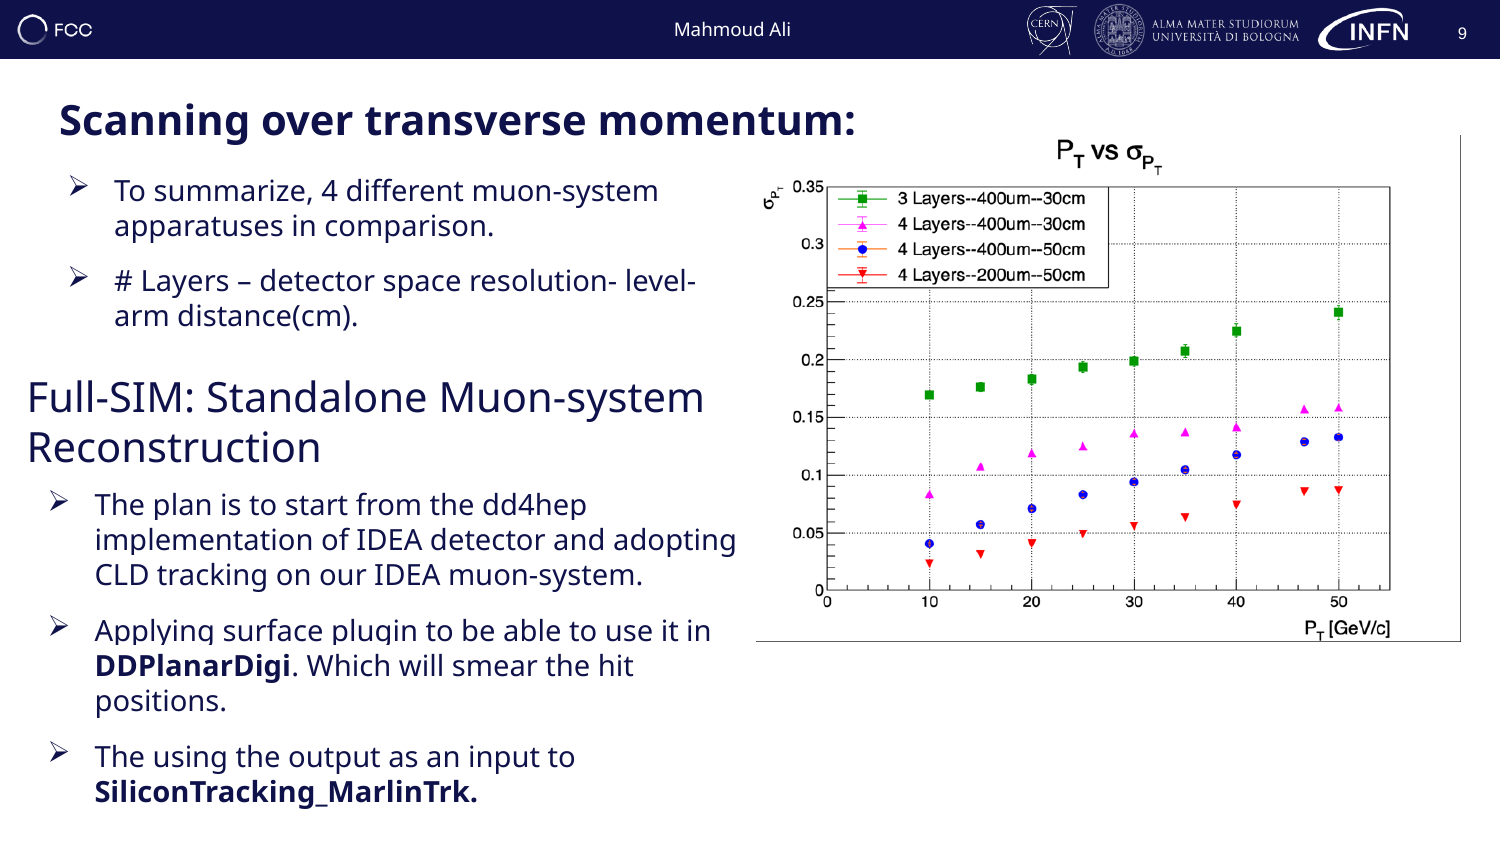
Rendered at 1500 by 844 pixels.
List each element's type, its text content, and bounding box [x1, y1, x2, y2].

text_box Full-SIM: Standalone Muon-system Reconstruction [11, 363, 756, 529]
slide_number 9 [1434, 16, 1483, 44]
text_box To summarize, 4 different muon-system apparatuses in comparison. # Layers – detector space resolution- level-arm distance(cm). [52, 164, 756, 363]
picture [1025, 4, 1079, 57]
text_box The plan is to start from the dd4hep implementation of IDEA detector and adopting CLD tracking on our IDEA muon-system. Applying surface plugin to be able to use it in DDPlanarDigi. Which will smear the hit positions. The using the output as an input to SiliconTracking_MarlinTrk. [32, 479, 757, 844]
picture [756, 135, 1461, 642]
picture [1317, 7, 1409, 51]
picture [17, 14, 92, 45]
picture [1093, 3, 1300, 57]
text_box Mahmoud Ali [565, 7, 900, 36]
text_box Scanning over transverse momentum: [44, 86, 1079, 152]
